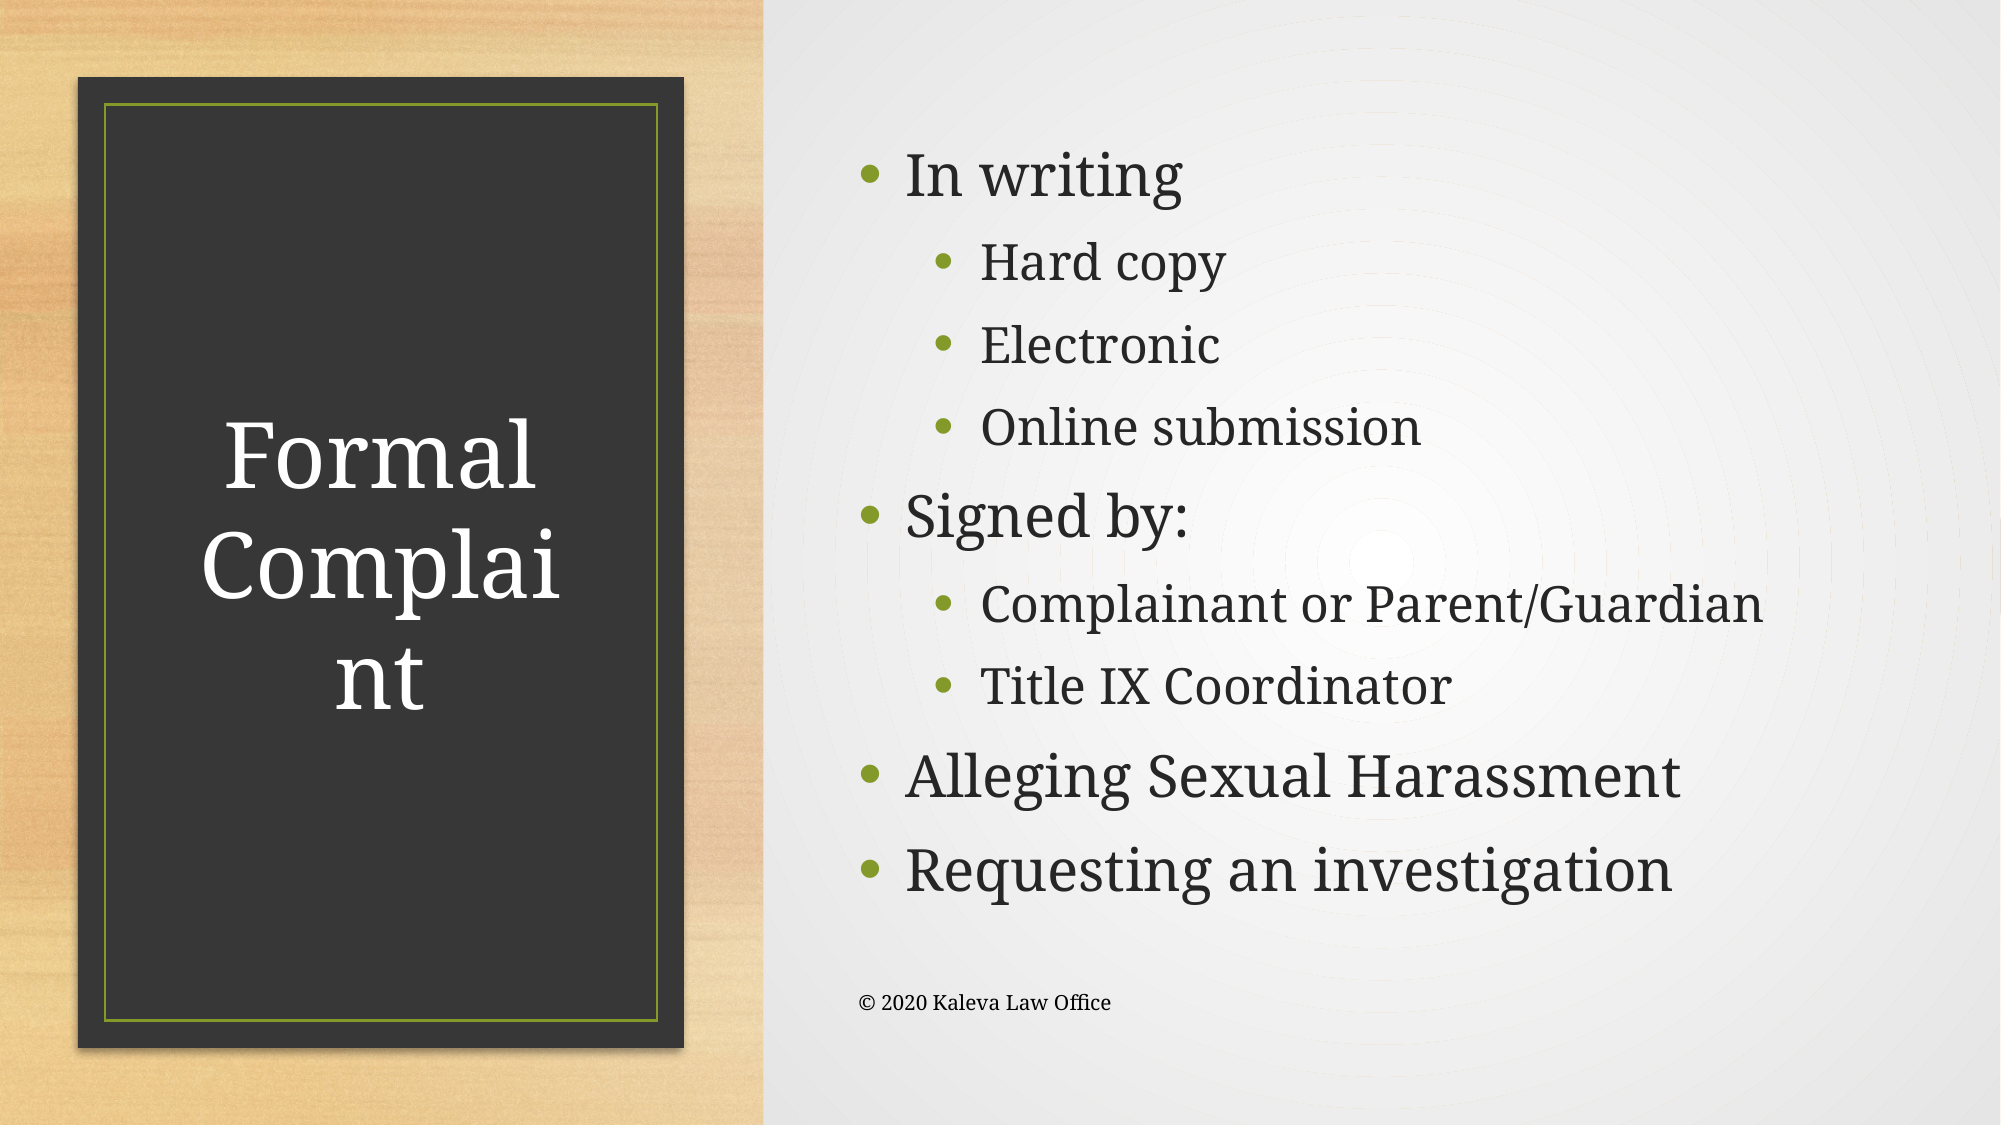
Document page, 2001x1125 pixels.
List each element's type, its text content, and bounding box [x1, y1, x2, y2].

text_box [0, 0, 762, 1125]
footer © 2020 Kaleva Law Office [843, 979, 1444, 1025]
title Formal Complaint [156, 156, 605, 968]
text_box [77, 76, 685, 1049]
list In writing Hard copy Electronic Online submission Signed by: Complainant or Parent/Guardian Title IX Coordinator Alleging Sexual Harassment Requesting an investigation [843, 77, 1820, 964]
text_box [104, 103, 658, 1021]
text_box [762, 0, 2000, 1125]
